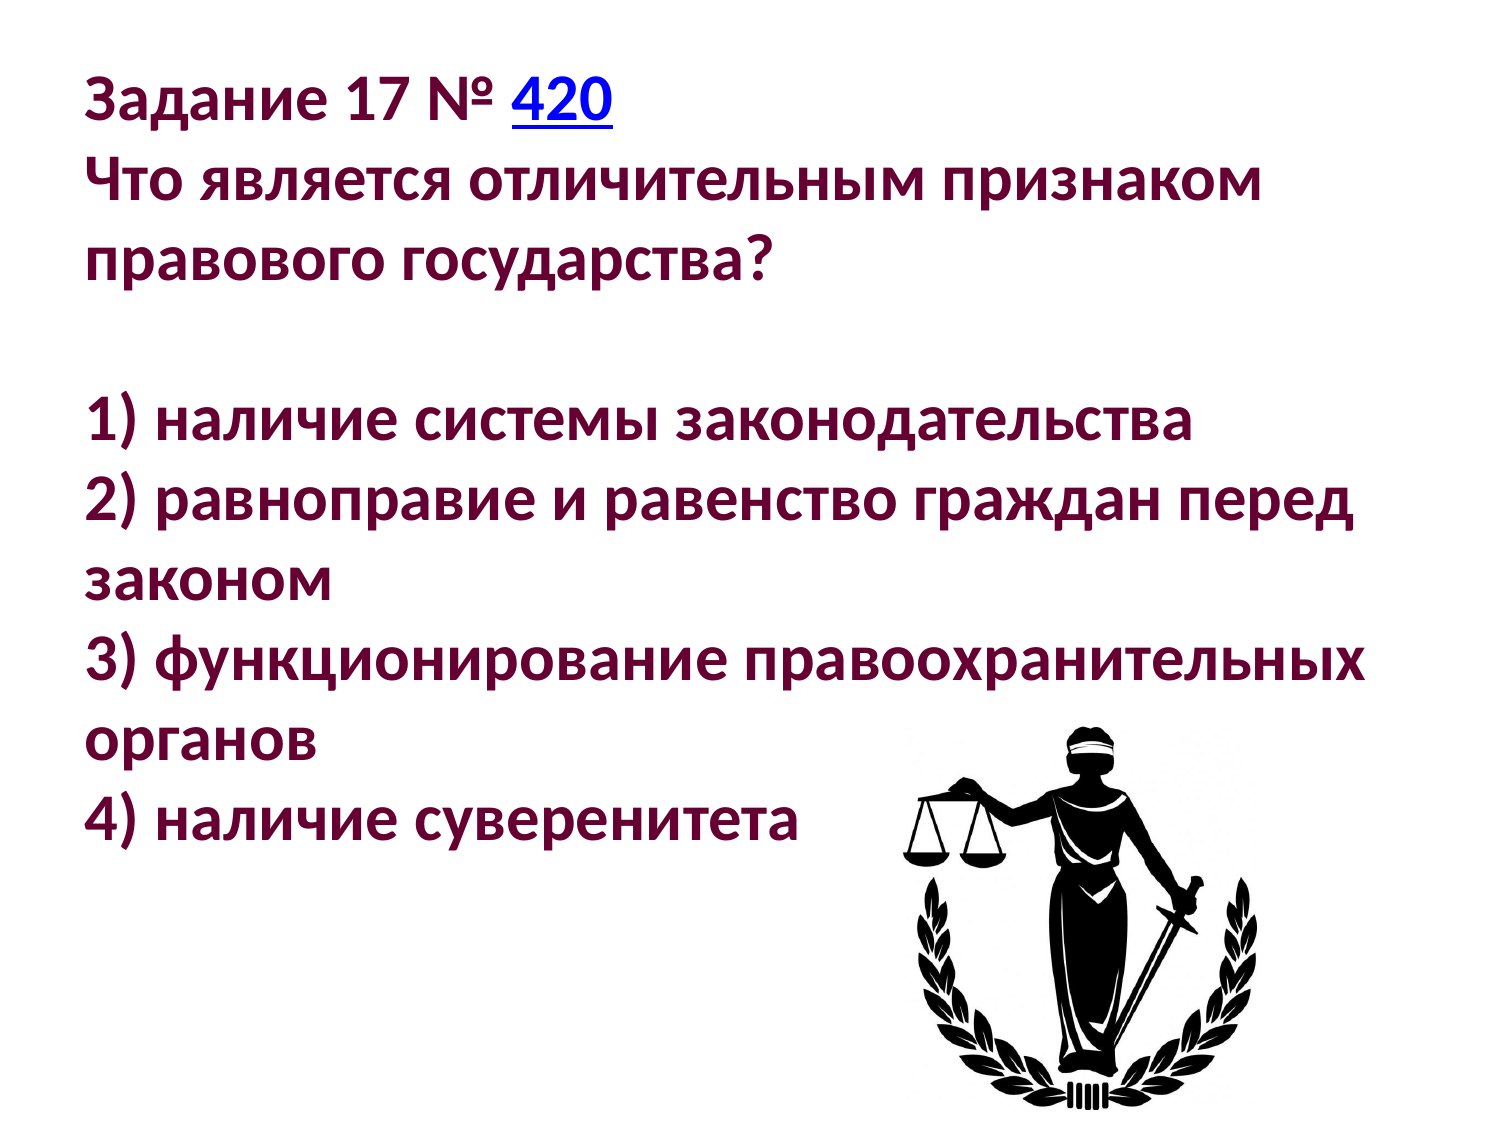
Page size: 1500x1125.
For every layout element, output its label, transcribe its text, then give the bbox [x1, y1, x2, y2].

text_box Задание 17 № 420 Что является отличительным признаком правового государства? 1) наличие системы законодательства 2) равноправие и равенство граждан перед законом 3) функционирование правоохранительных органов 4) наличие суверенитета [70, 46, 1430, 862]
picture [901, 726, 1258, 1110]
